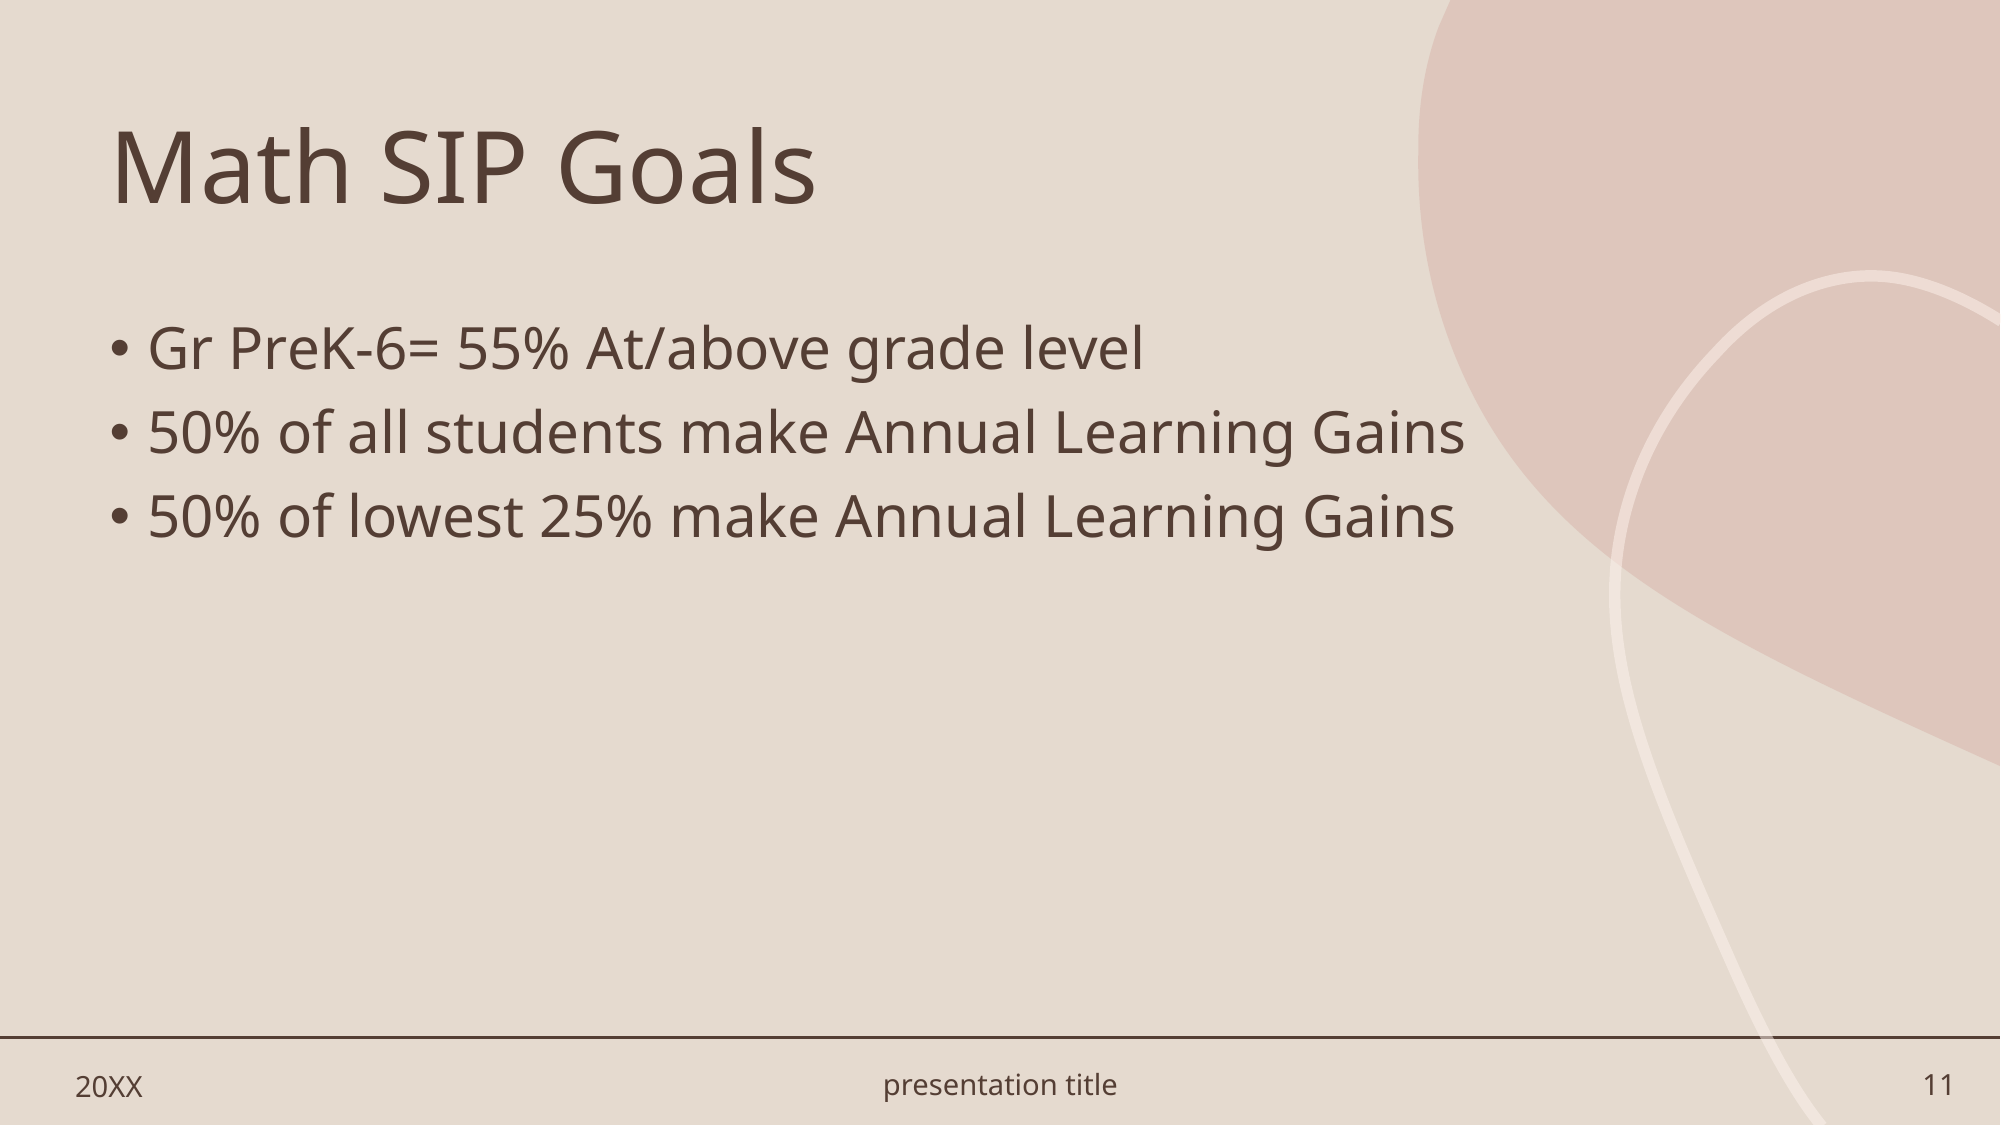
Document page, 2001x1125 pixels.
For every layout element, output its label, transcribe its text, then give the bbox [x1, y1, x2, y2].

slide_number 20XX [60, 1060, 222, 1112]
slide_number 11 [1808, 1060, 1971, 1112]
list Gr PreK-6= 55% At/above grade level 50% of all students make Annual Learning Gains 50% of lowest 25% make Annual Learning Gains [94, 311, 1631, 948]
title Math SIP Goals [94, 115, 1820, 227]
footer presentation title [718, 1060, 1283, 1112]
